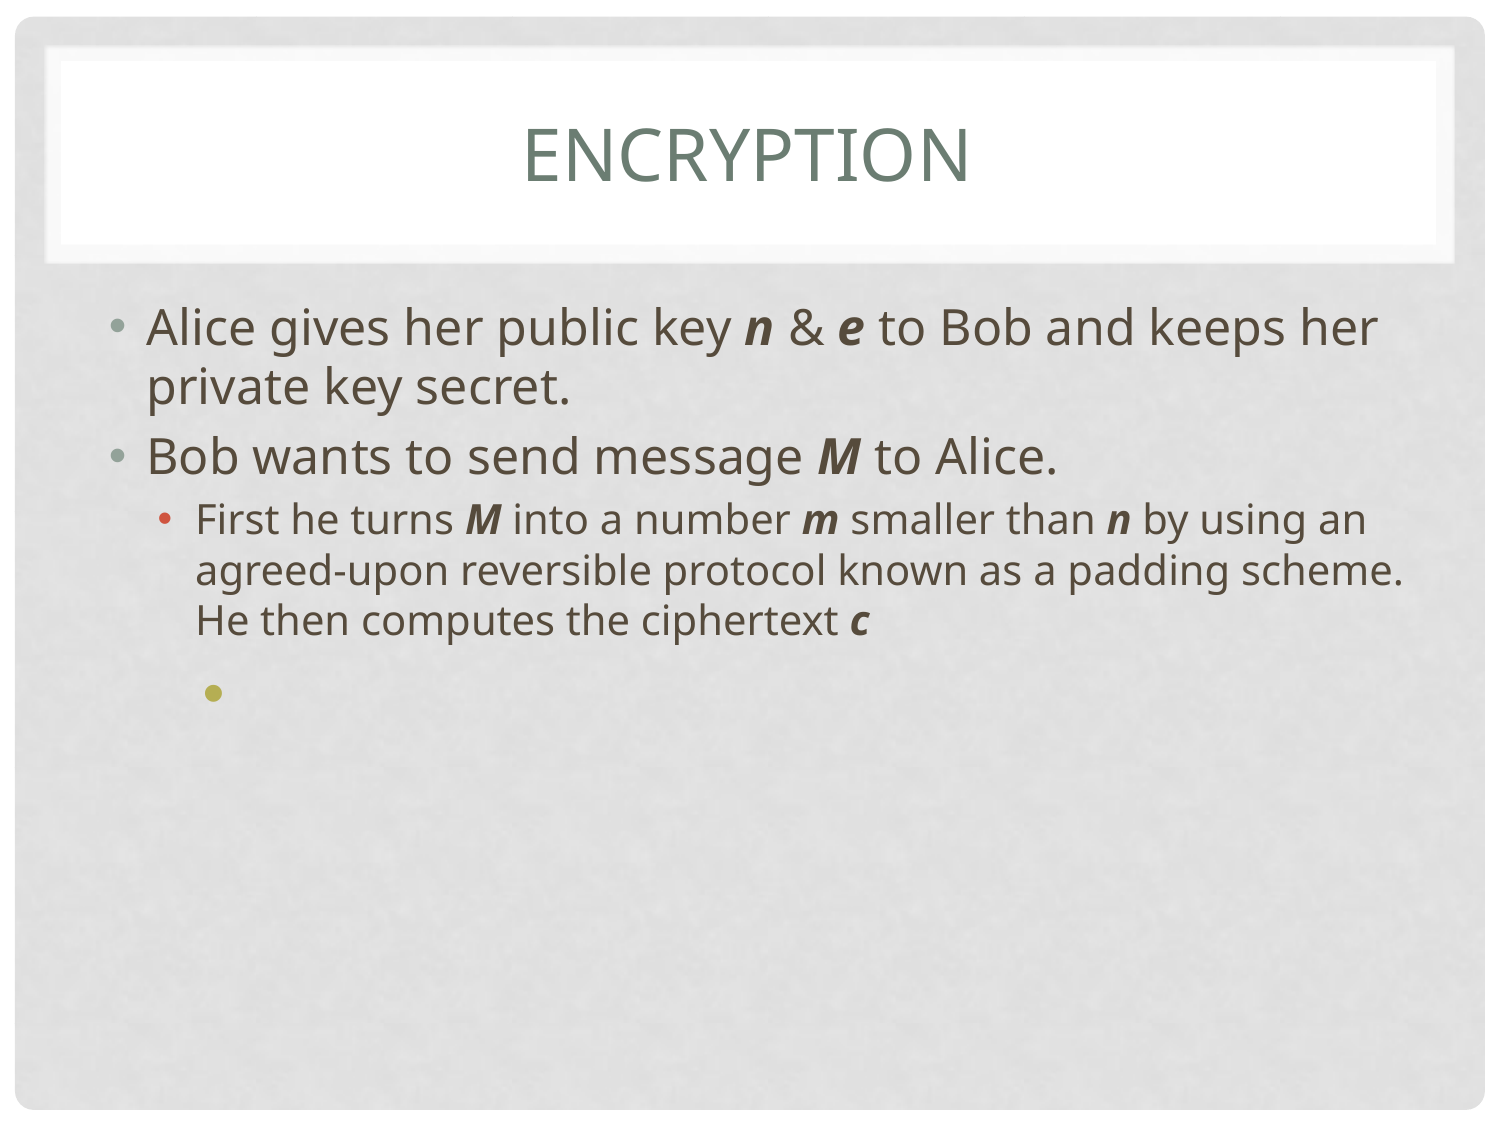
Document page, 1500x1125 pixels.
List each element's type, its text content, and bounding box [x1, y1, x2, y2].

title Encryption [69, 66, 1425, 238]
